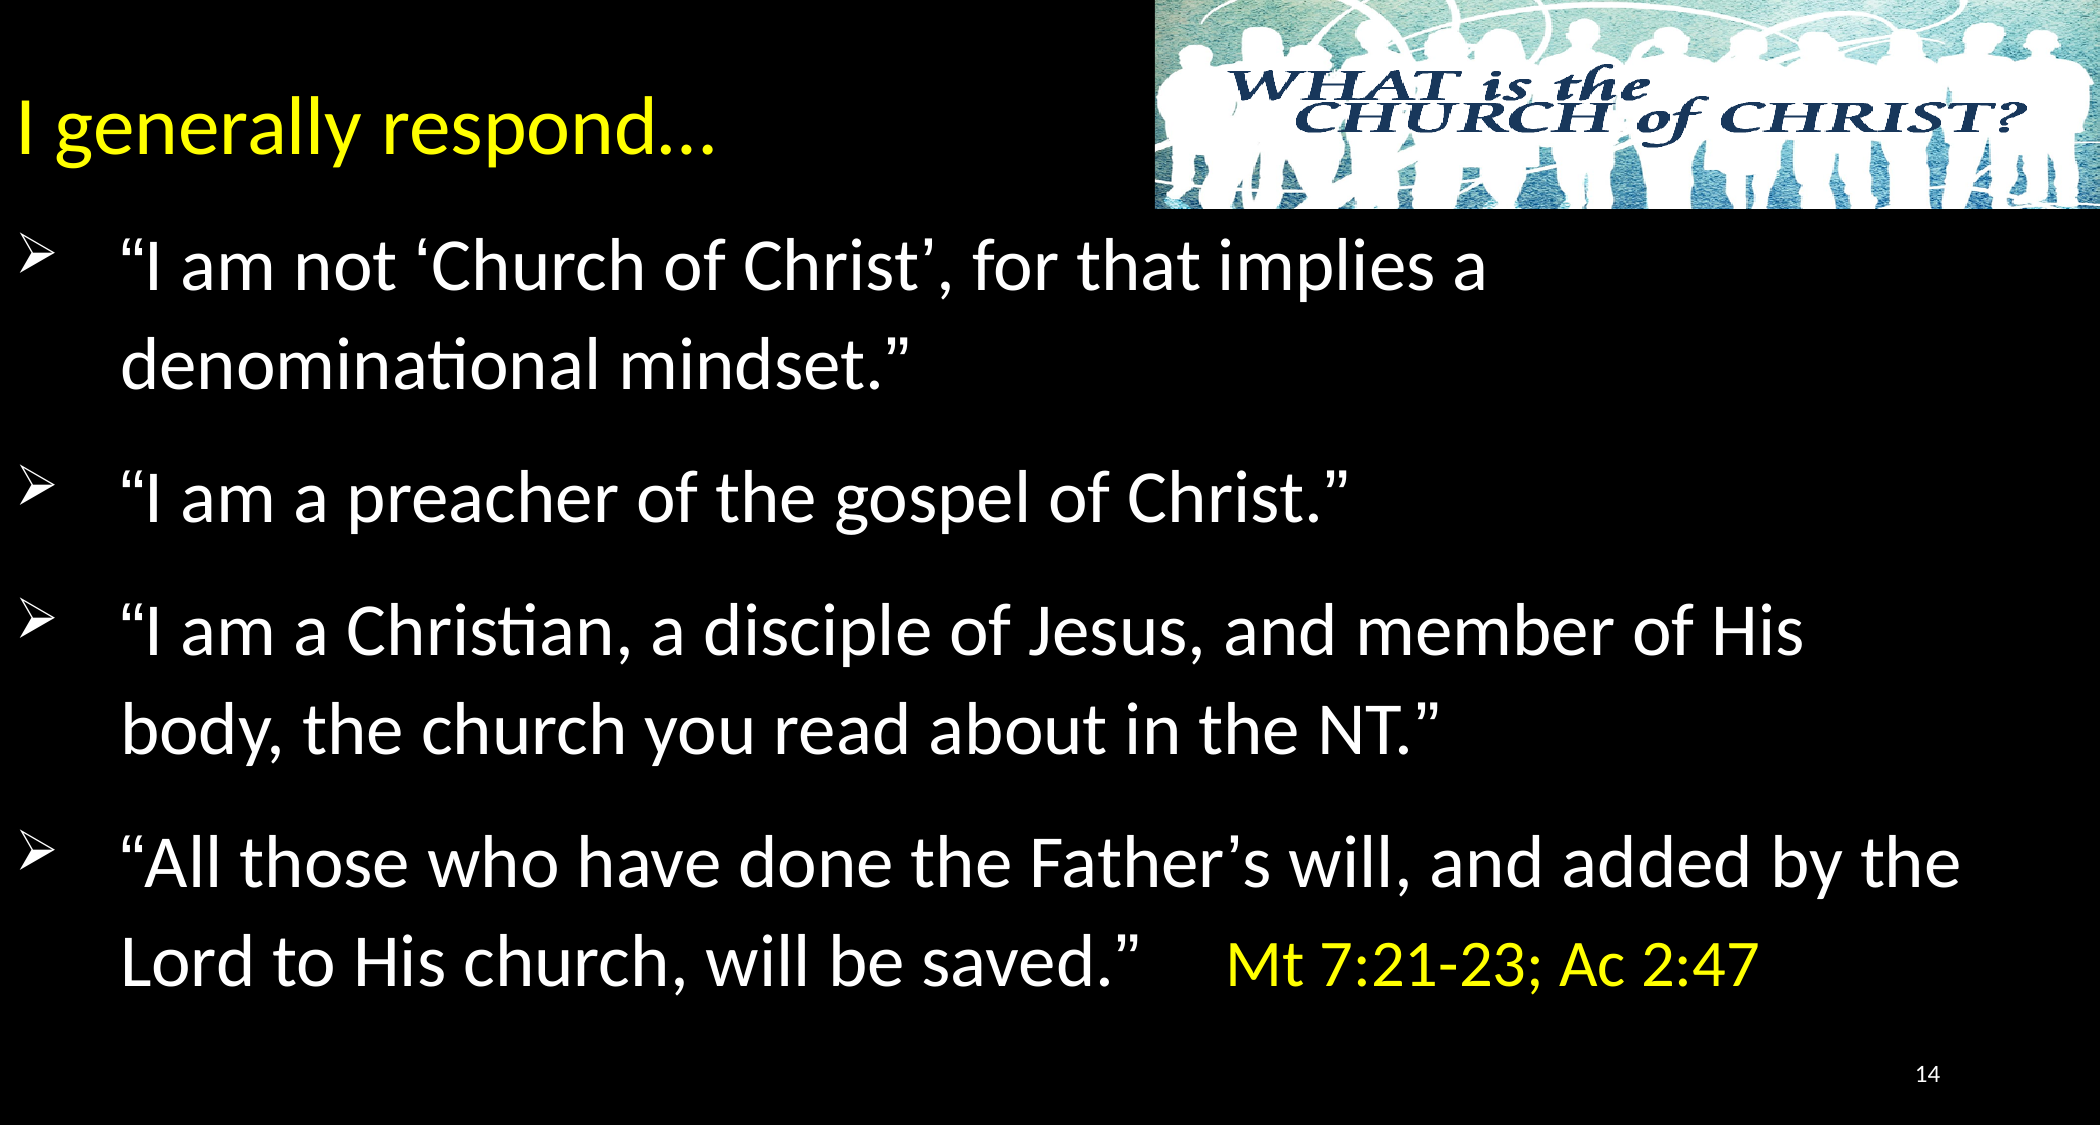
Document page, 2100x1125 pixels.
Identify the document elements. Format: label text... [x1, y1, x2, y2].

picture [1154, 0, 2100, 209]
slide_number 14 [1483, 1042, 1956, 1103]
list I generally respond… “I am not ‘Church of Christ’, for that implies a denominational mindset.” “I am a preacher of the gospel of Christ.” “I am a Christian, a disciple of Jesus, and member of His body, the church you read about in the NT.” “All those who have done the Father’s will, and added by the Lord to His church, will be saved.” Mt 7:21-23; Ac 2:47 [0, 75, 1982, 1125]
text_box [446, 838, 1746, 917]
